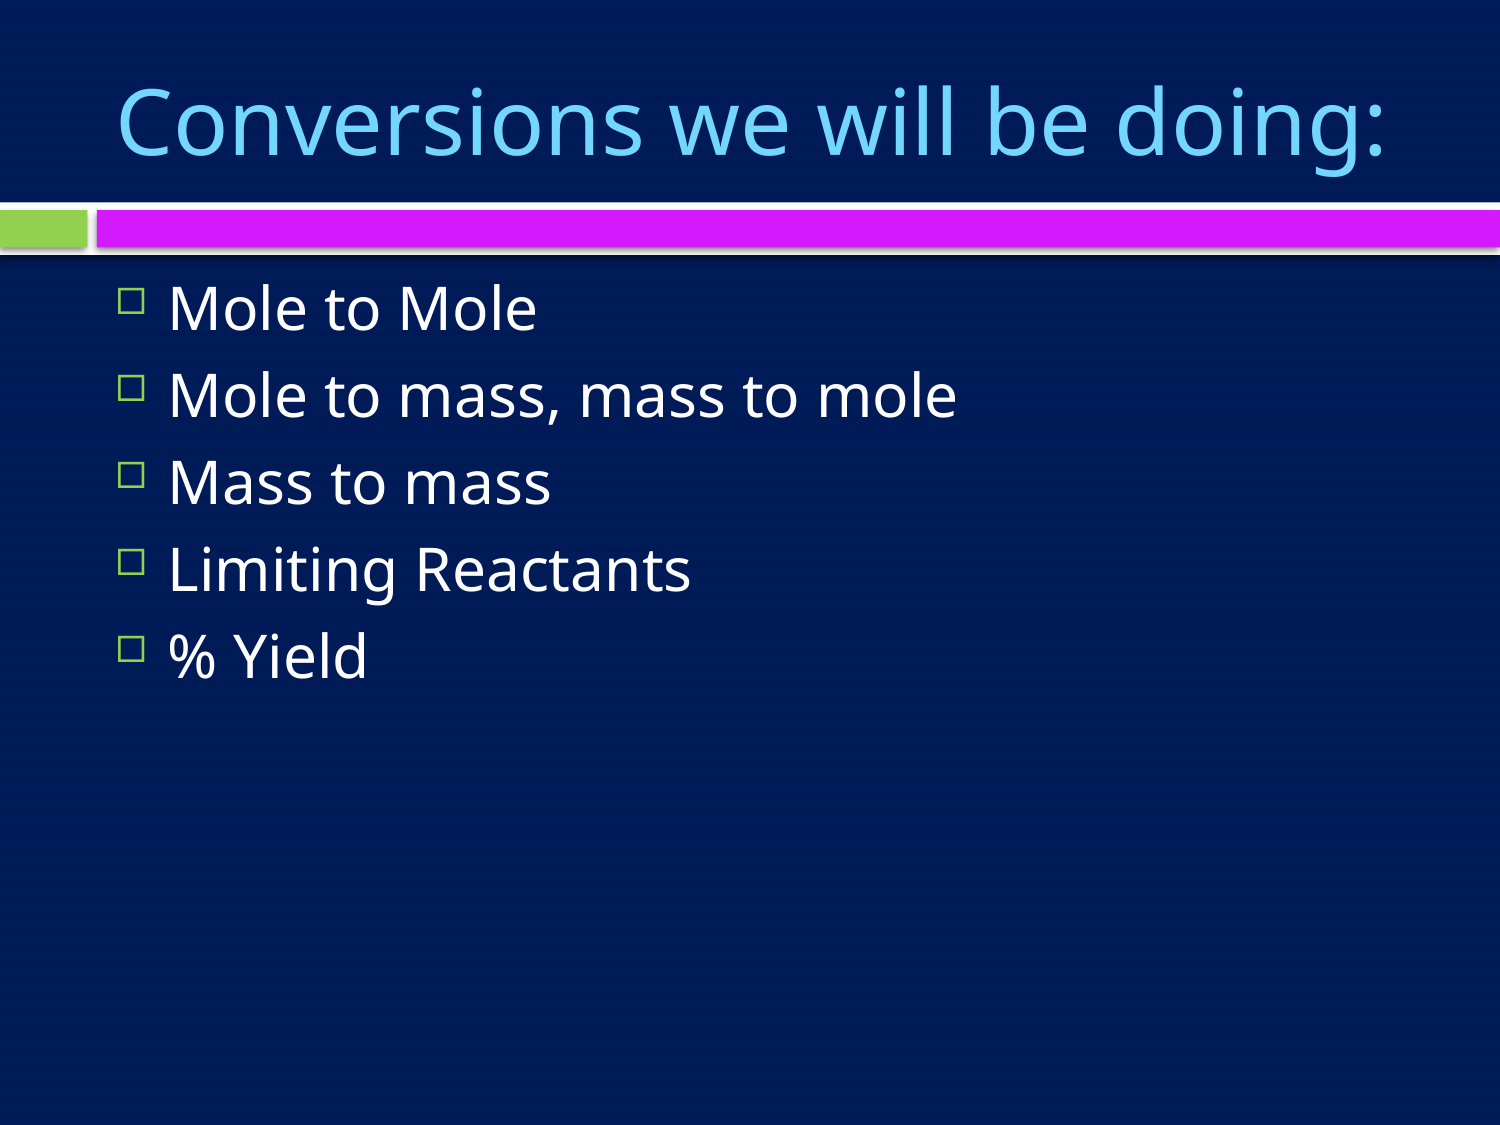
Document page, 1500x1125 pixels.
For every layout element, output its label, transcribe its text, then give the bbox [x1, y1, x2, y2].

title Conversions we will be doing: [100, 37, 1438, 200]
list Mole to Mole Mole to mass, mass to mole Mass to mass Limiting Reactants % Yield [100, 262, 1438, 1000]
